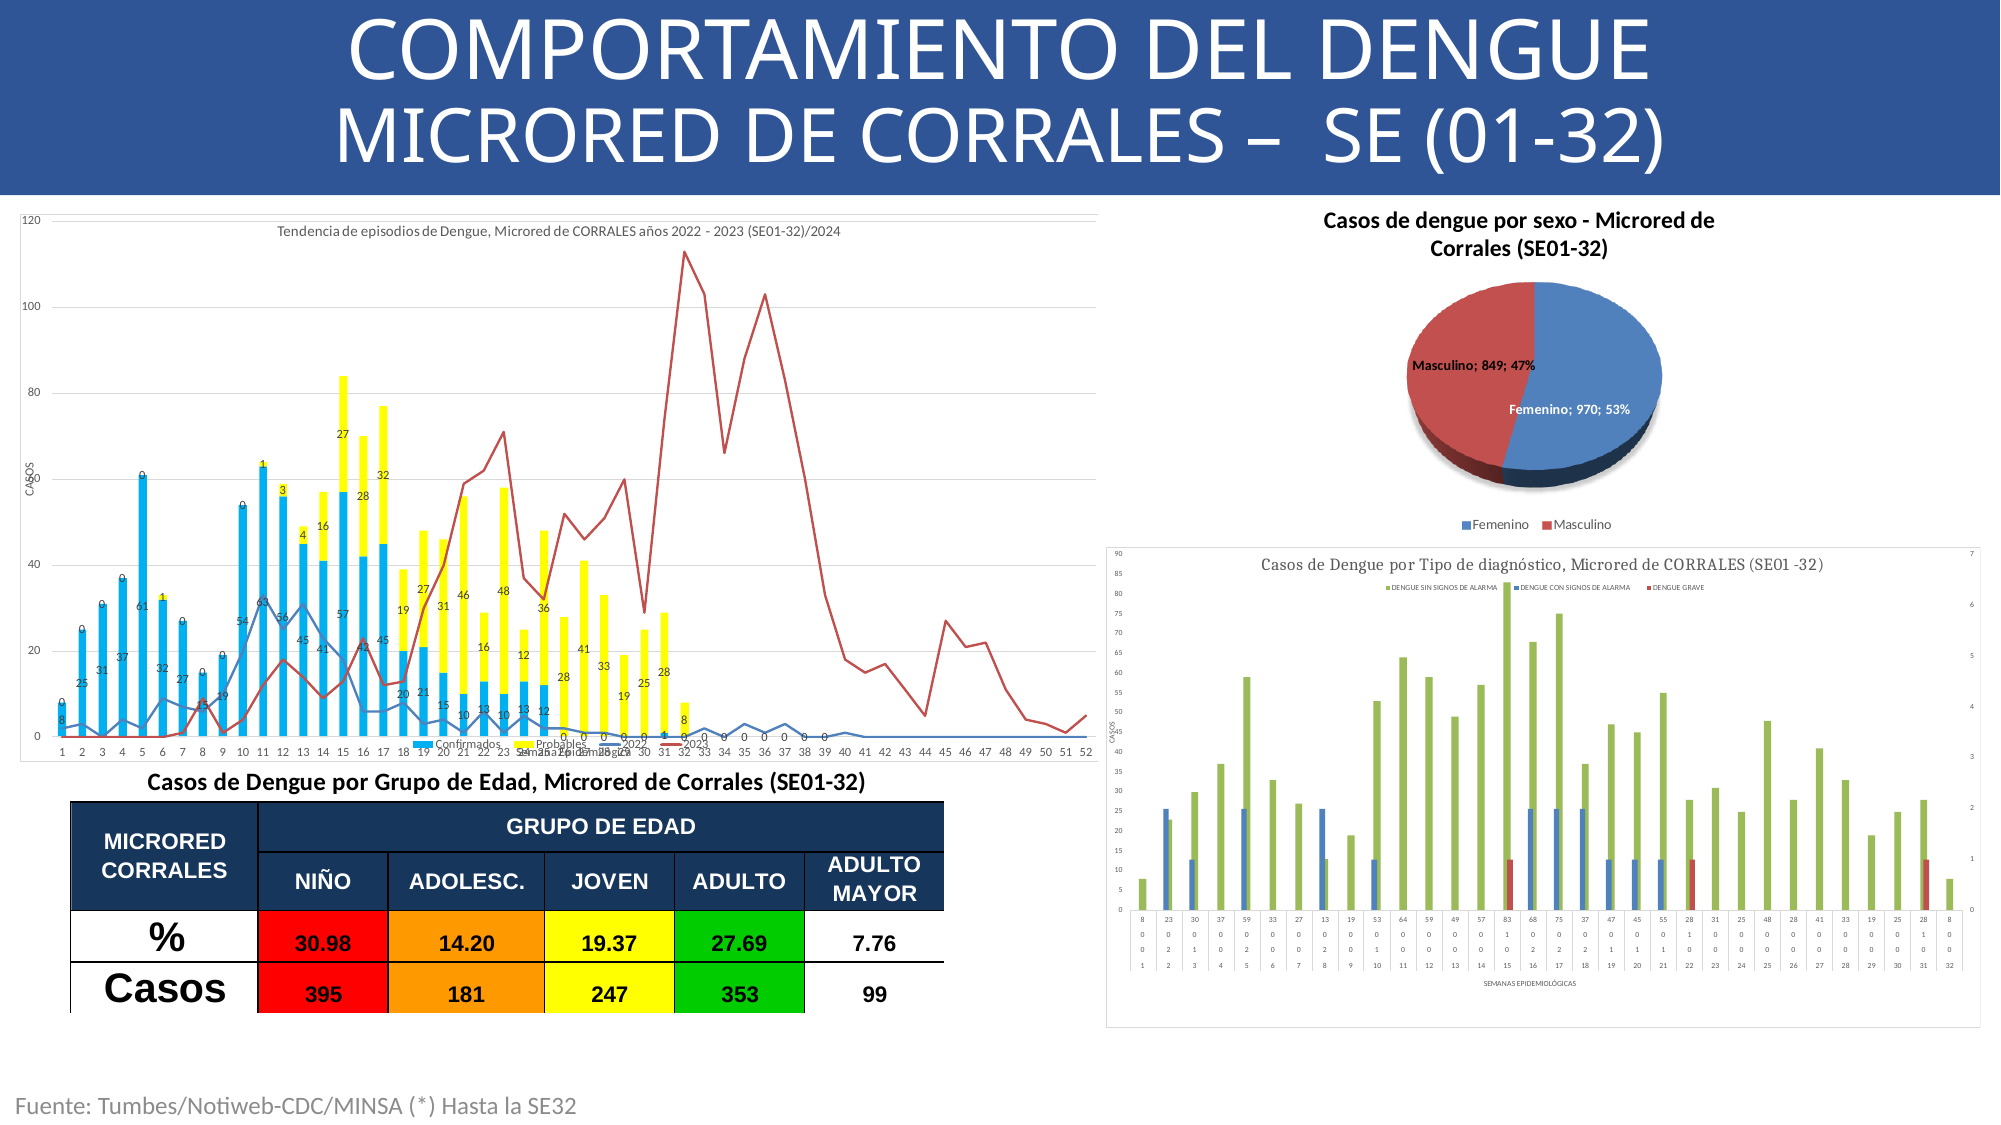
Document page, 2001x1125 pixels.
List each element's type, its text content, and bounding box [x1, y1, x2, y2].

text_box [1234, 195, 1833, 545]
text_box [70, 762, 946, 1014]
text_box COMPORTAMIENTO DEL DENGUE MICRORED DE CORRALES – SE (01-32) [0, 0, 2000, 196]
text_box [19, 213, 1098, 762]
footer Fuente: Tumbes/Notiweb-CDC/MINSA (*) Hasta la SE32 [0, 1074, 613, 1125]
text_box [1105, 546, 1981, 1028]
